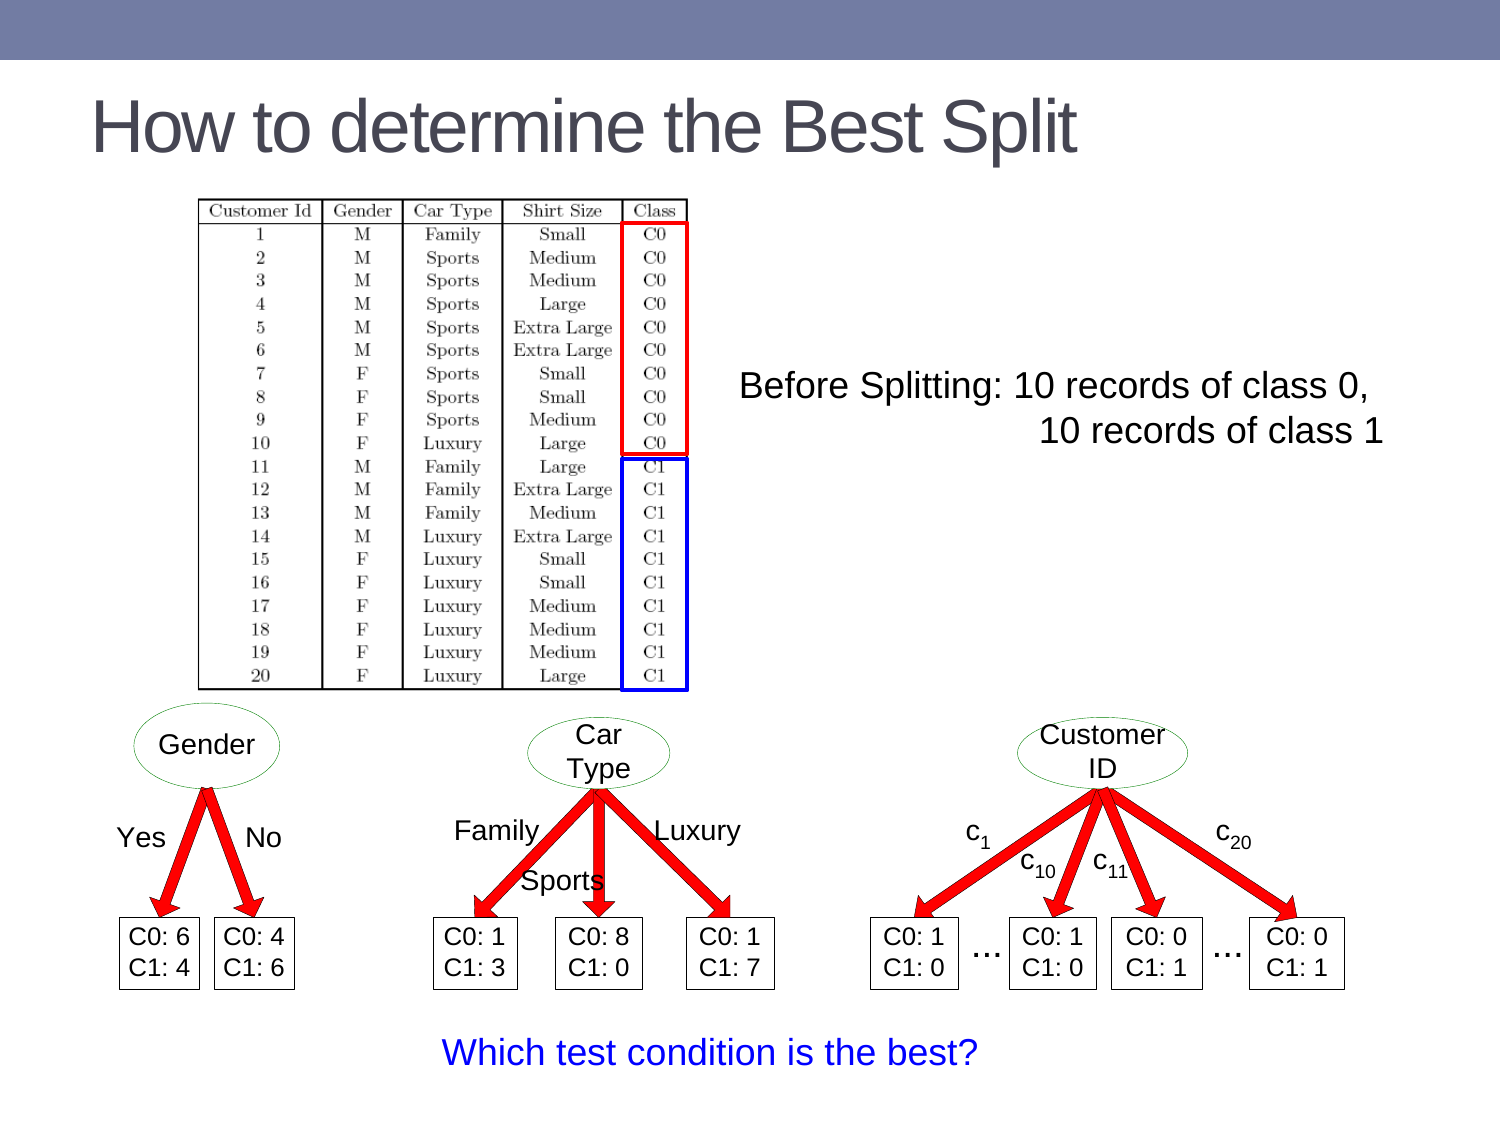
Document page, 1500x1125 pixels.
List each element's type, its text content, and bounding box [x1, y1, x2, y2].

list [182, 191, 704, 697]
text_box Before Splitting: 10 records of class 0, 10 records of class 1 [724, 353, 1444, 459]
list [101, 700, 1347, 992]
text_box Which test condition is the best? [426, 1021, 1149, 1081]
title How to determine the Best Split [75, 41, 1425, 205]
